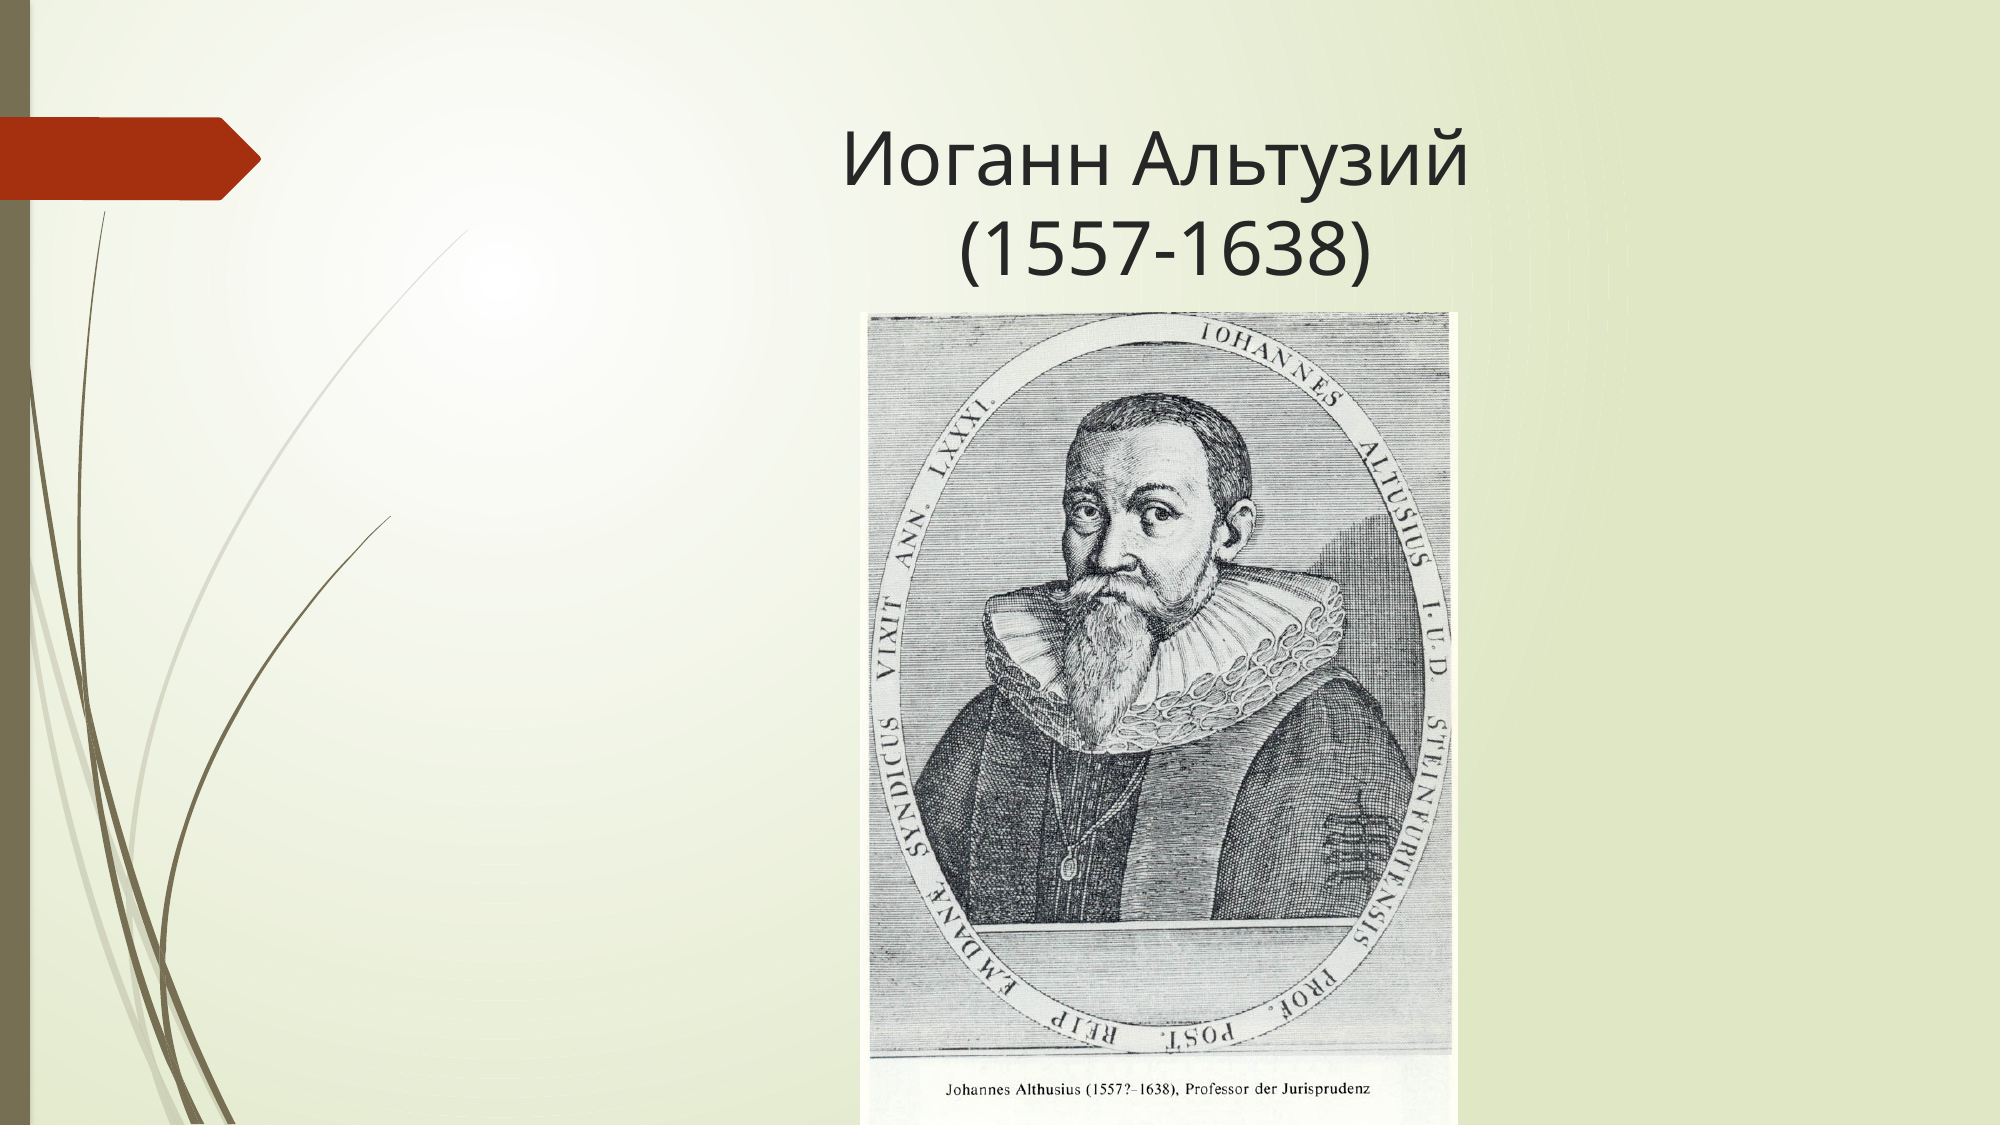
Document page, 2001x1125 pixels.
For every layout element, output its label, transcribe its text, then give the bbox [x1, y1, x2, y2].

title Иоганн Альтузий (1557-1638) [425, 102, 1888, 313]
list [860, 312, 1458, 1125]
